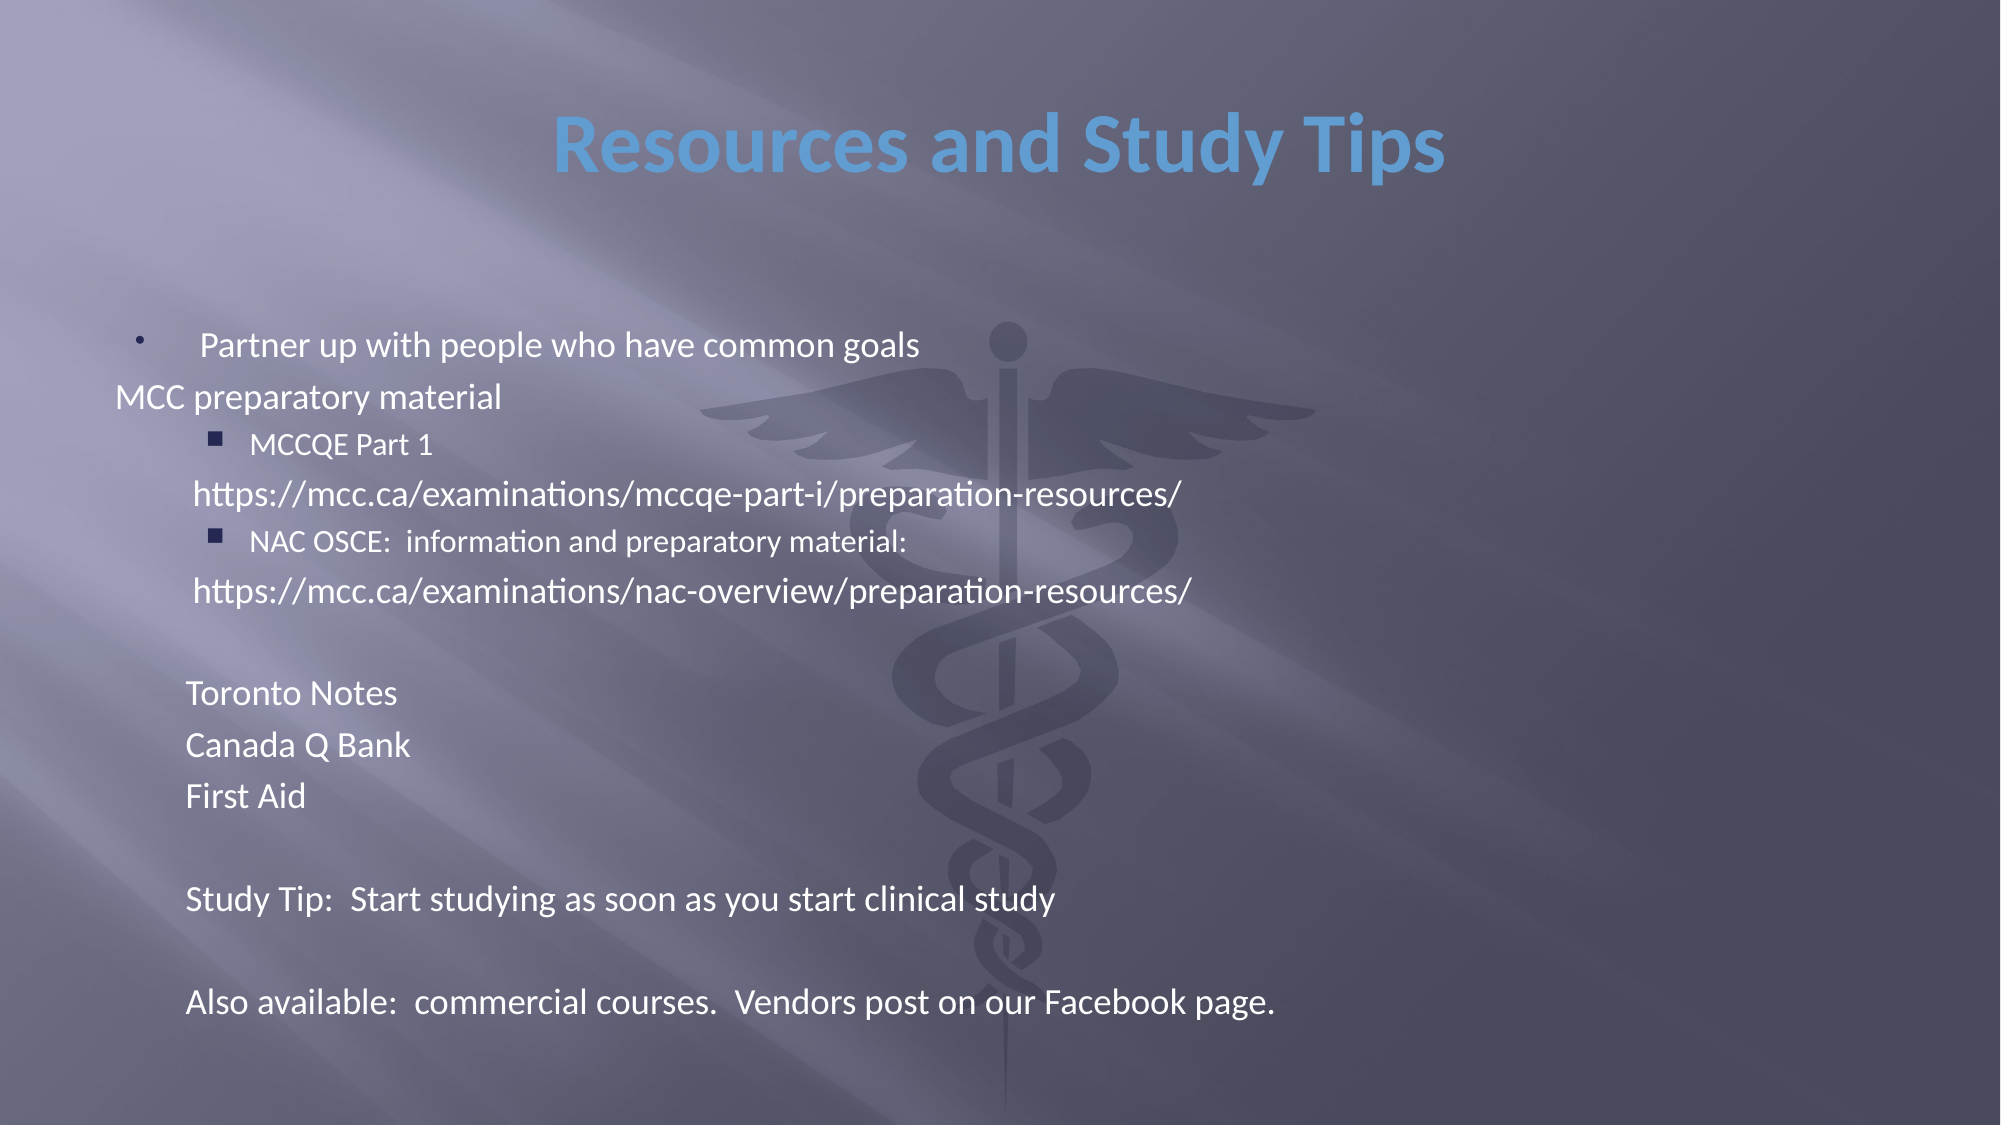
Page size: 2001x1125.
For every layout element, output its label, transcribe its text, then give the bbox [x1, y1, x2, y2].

title Resources and Study Tips [99, 45, 1900, 233]
list Partner up with people who have common goals MCC preparatory material MCCQE Part 1 https://mcc.ca/examinations/mccqe-part-i/preparation-resources/ NAC OSCE: information and preparatory material: https://mcc.ca/examinations/nac-overview/preparation-resources/ Toronto Notes Canada Q Bank First Aid Study Tip: Start studying as soon as you start clinical study Also available: commercial courses. Vendors post on our Facebook page. [99, 262, 1900, 1035]
